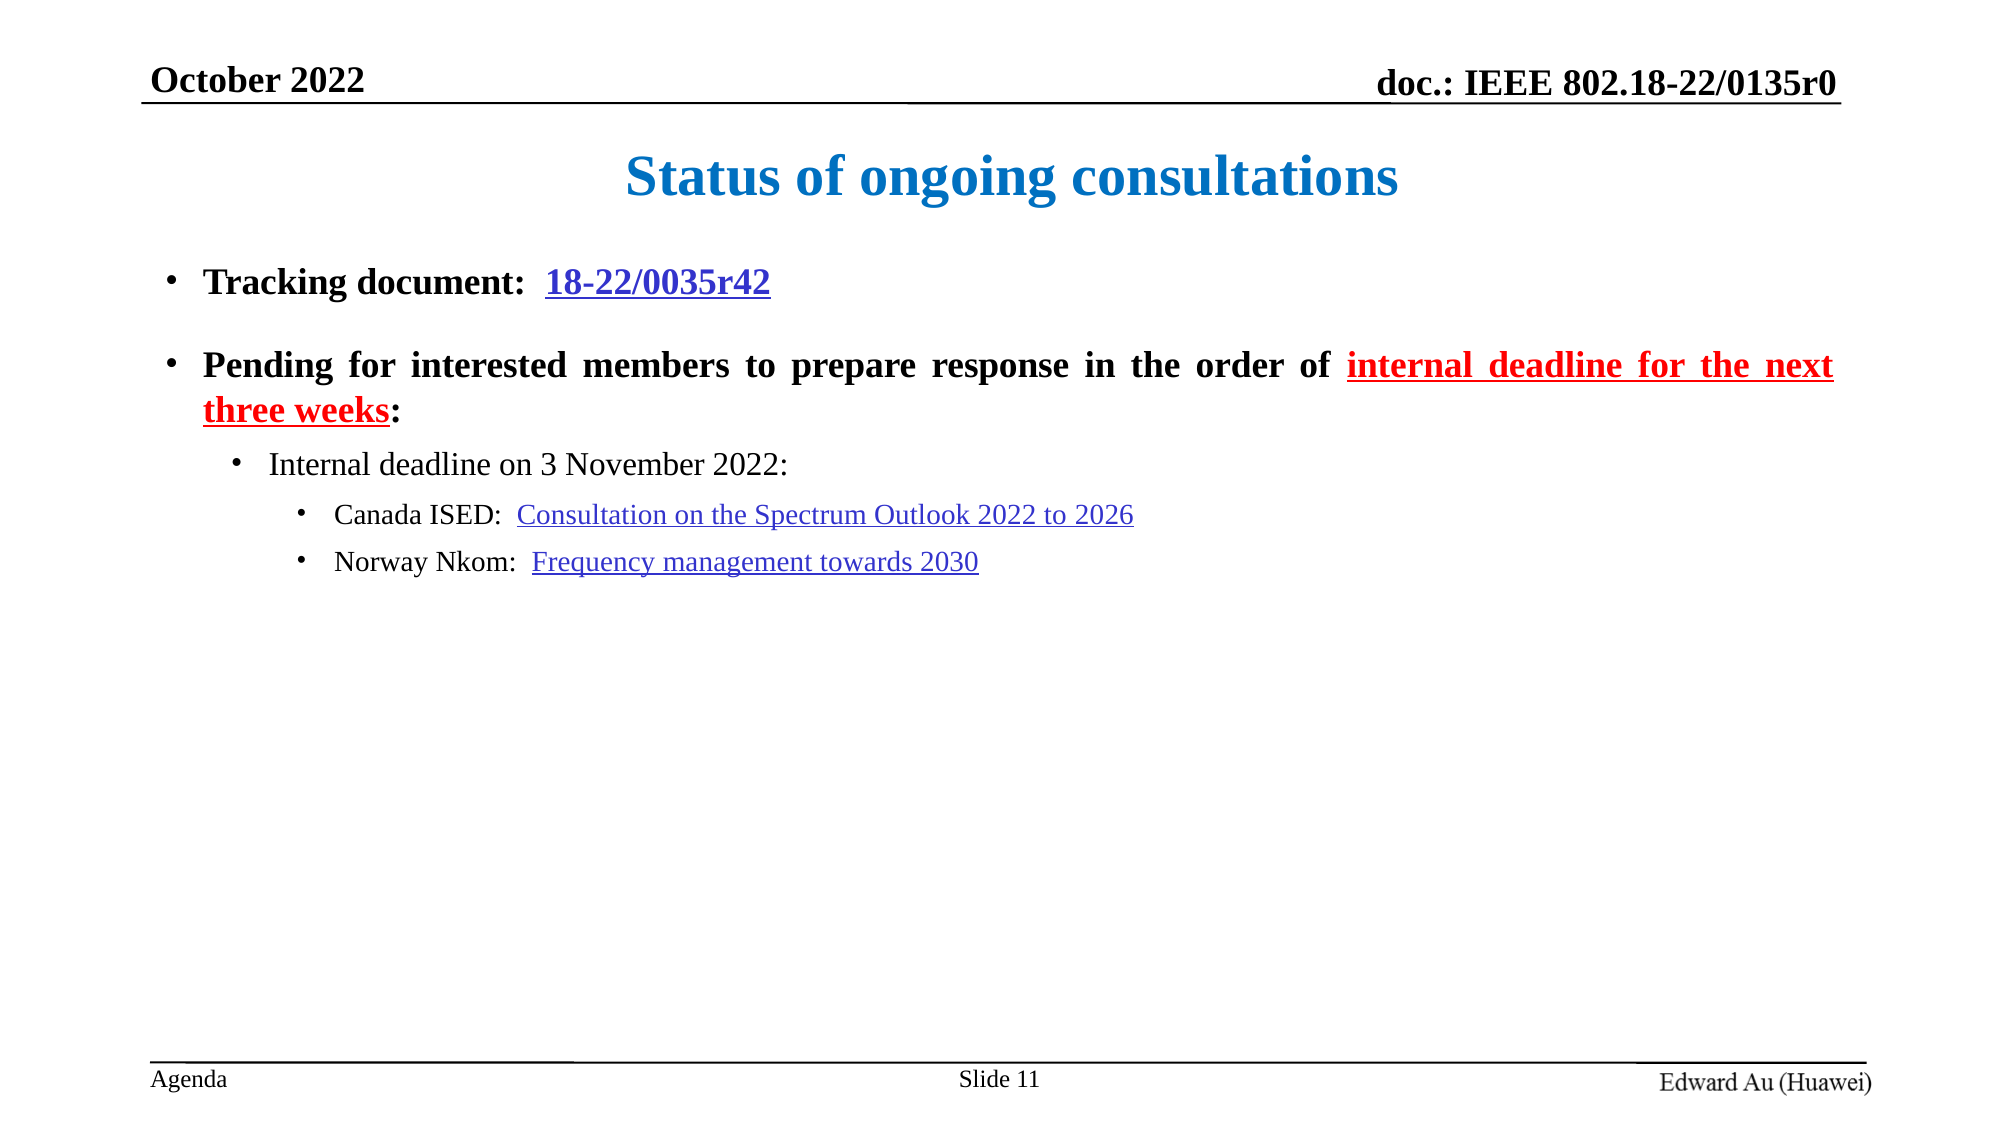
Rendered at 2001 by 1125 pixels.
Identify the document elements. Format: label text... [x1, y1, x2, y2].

picture [1174, 1058, 1887, 1113]
title Status of ongoing consultations [162, 99, 1864, 246]
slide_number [149, 54, 651, 101]
slide_number Slide 11 [933, 1061, 1067, 1123]
list Tracking document: 18-22/0035r42 Pending for interested members to prepare response in the order of internal deadline for the next three weeks: Internal deadline on 3 November 2022: Canada ISED: Consultation on the Spectrum Outlook 2022 to 2026 Norway Nkom: Frequency management towards 2030 [149, 249, 1869, 988]
